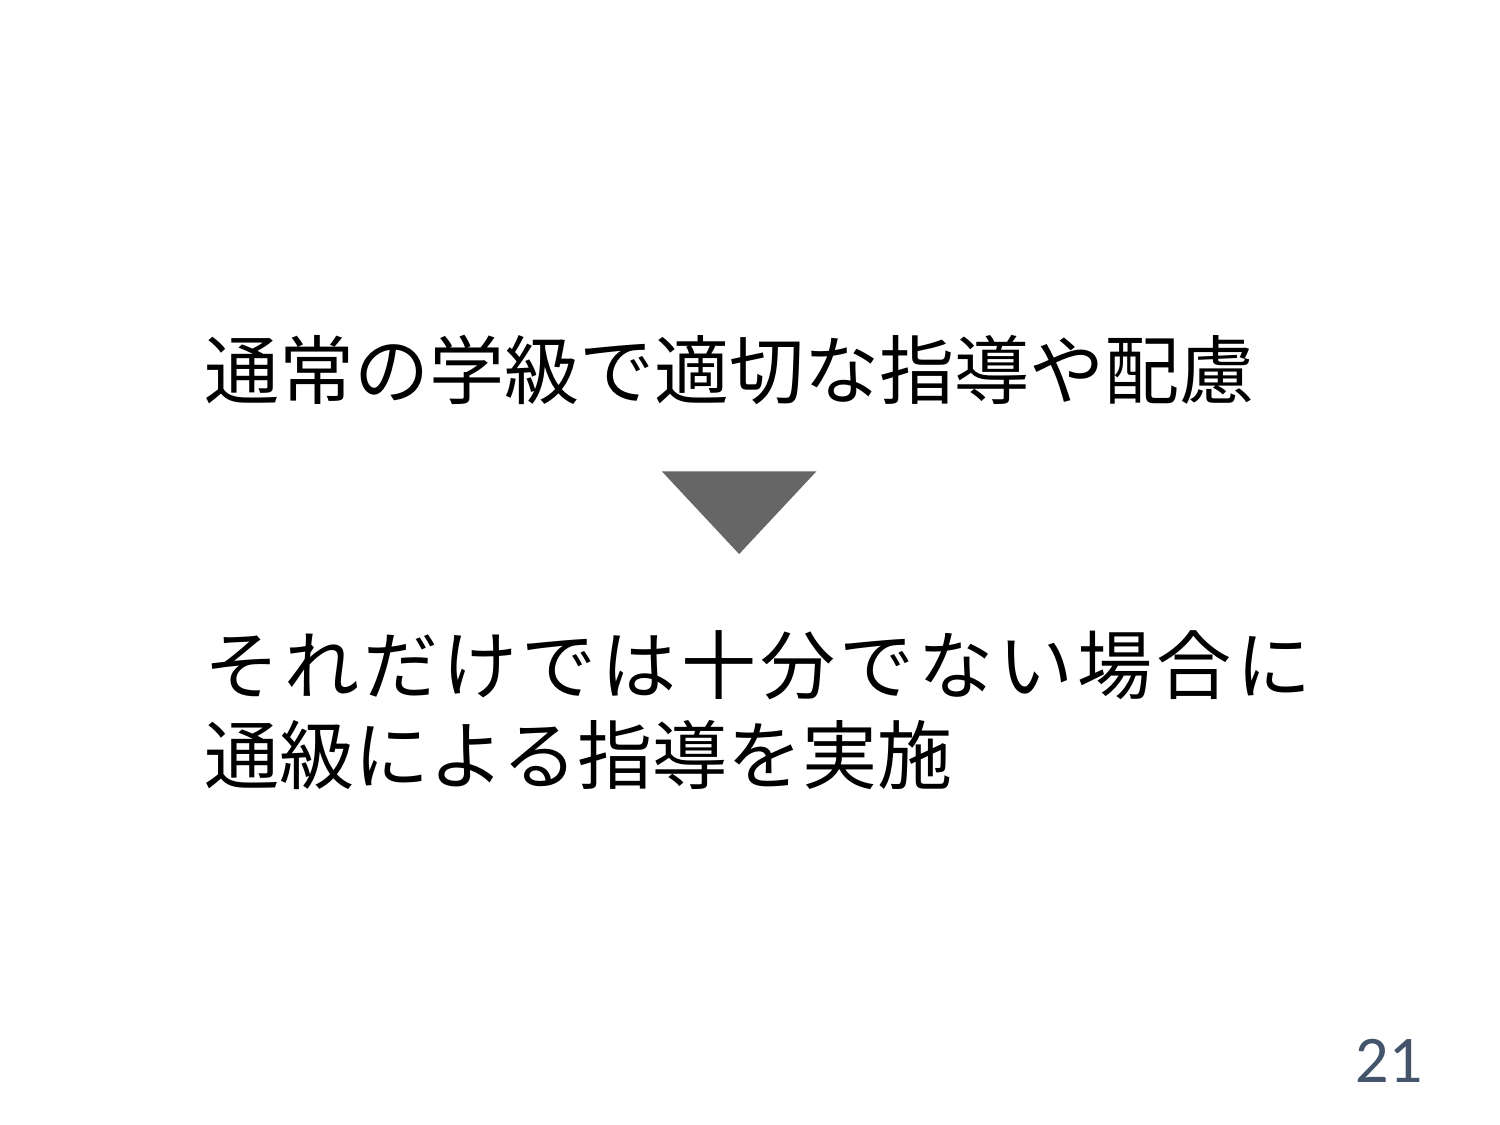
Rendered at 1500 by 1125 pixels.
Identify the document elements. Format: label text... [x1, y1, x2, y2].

text_box [659, 470, 819, 556]
text_box それだけでは十分でない場合に通級による指導を実施 [189, 610, 1327, 806]
text_box 通常の学級で適切な指導や配慮 [189, 315, 1327, 421]
slide_number 21 [1099, 1025, 1438, 1086]
